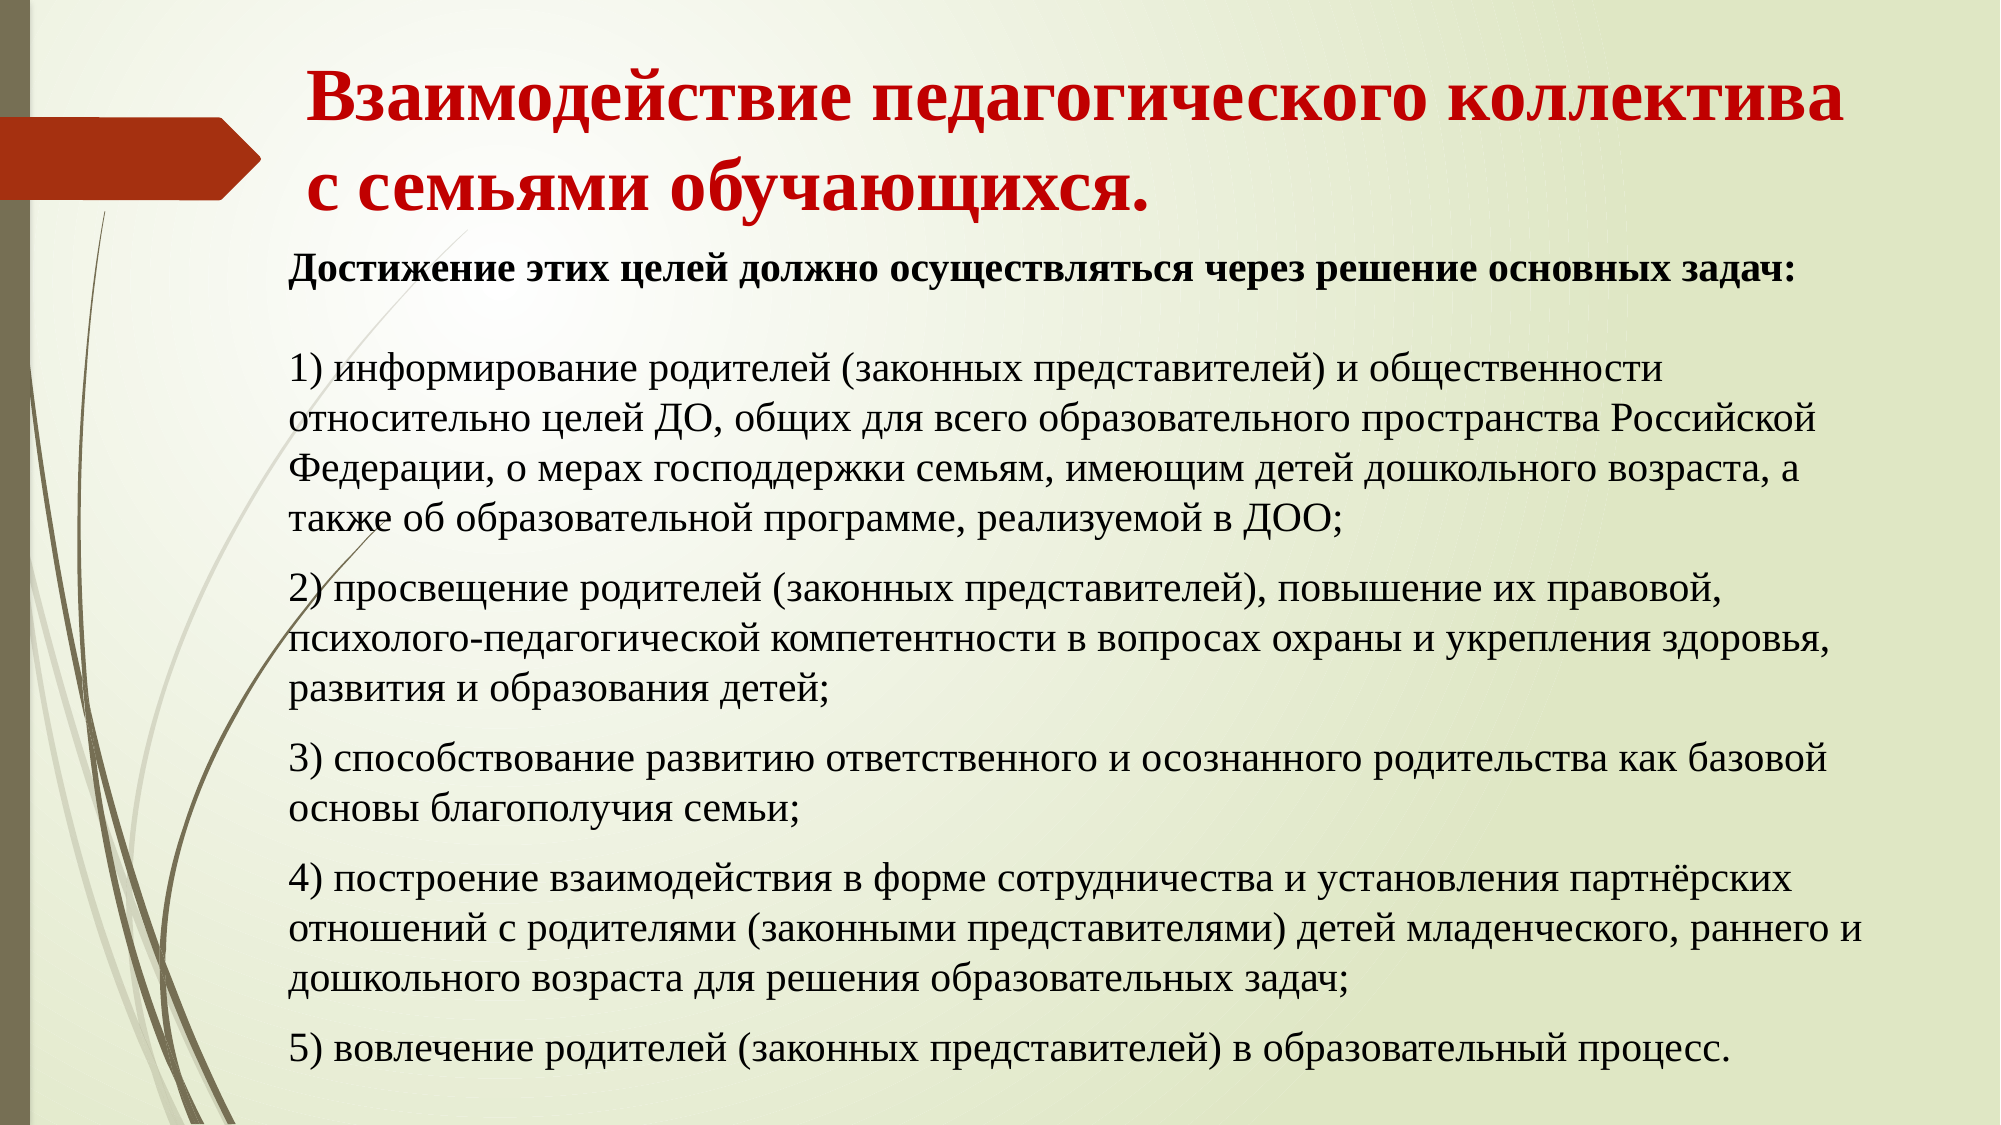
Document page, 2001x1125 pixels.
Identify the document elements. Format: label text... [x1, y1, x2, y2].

text_box Взаимодействие педагогического коллектива с семьями обучающихся. [291, 38, 1896, 233]
text_box Достижение этих целей должно осуществляться через решение основных задач: 1) информирование родителей (законных представителей) и общественности относительно целей ДО, общих для всего образовательного пространства Российской Федерации, о мерах господдержки семьям, имеющим детей дошкольного возраста, а также об образовательной программе, реализуемой в ДОО; 2) просвещение родителей (законных представителей), повышение их правовой, психолого-педагогической компетентности в вопросах охраны и укрепления здоровья, развития и образования детей; 3) способствование развитию ответственного и осознанного родительства как базовой основы благополучия семьи; 4) построение взаимодействия в форме сотрудничества и установления партнёрских отношений с родителями (законными представителями) детей младенческого, раннего и дошкольного возраста для решения образовательных задач; 5) вовлечение родителей (законных представителей) в образовательный процесс. [273, 231, 1892, 1077]
